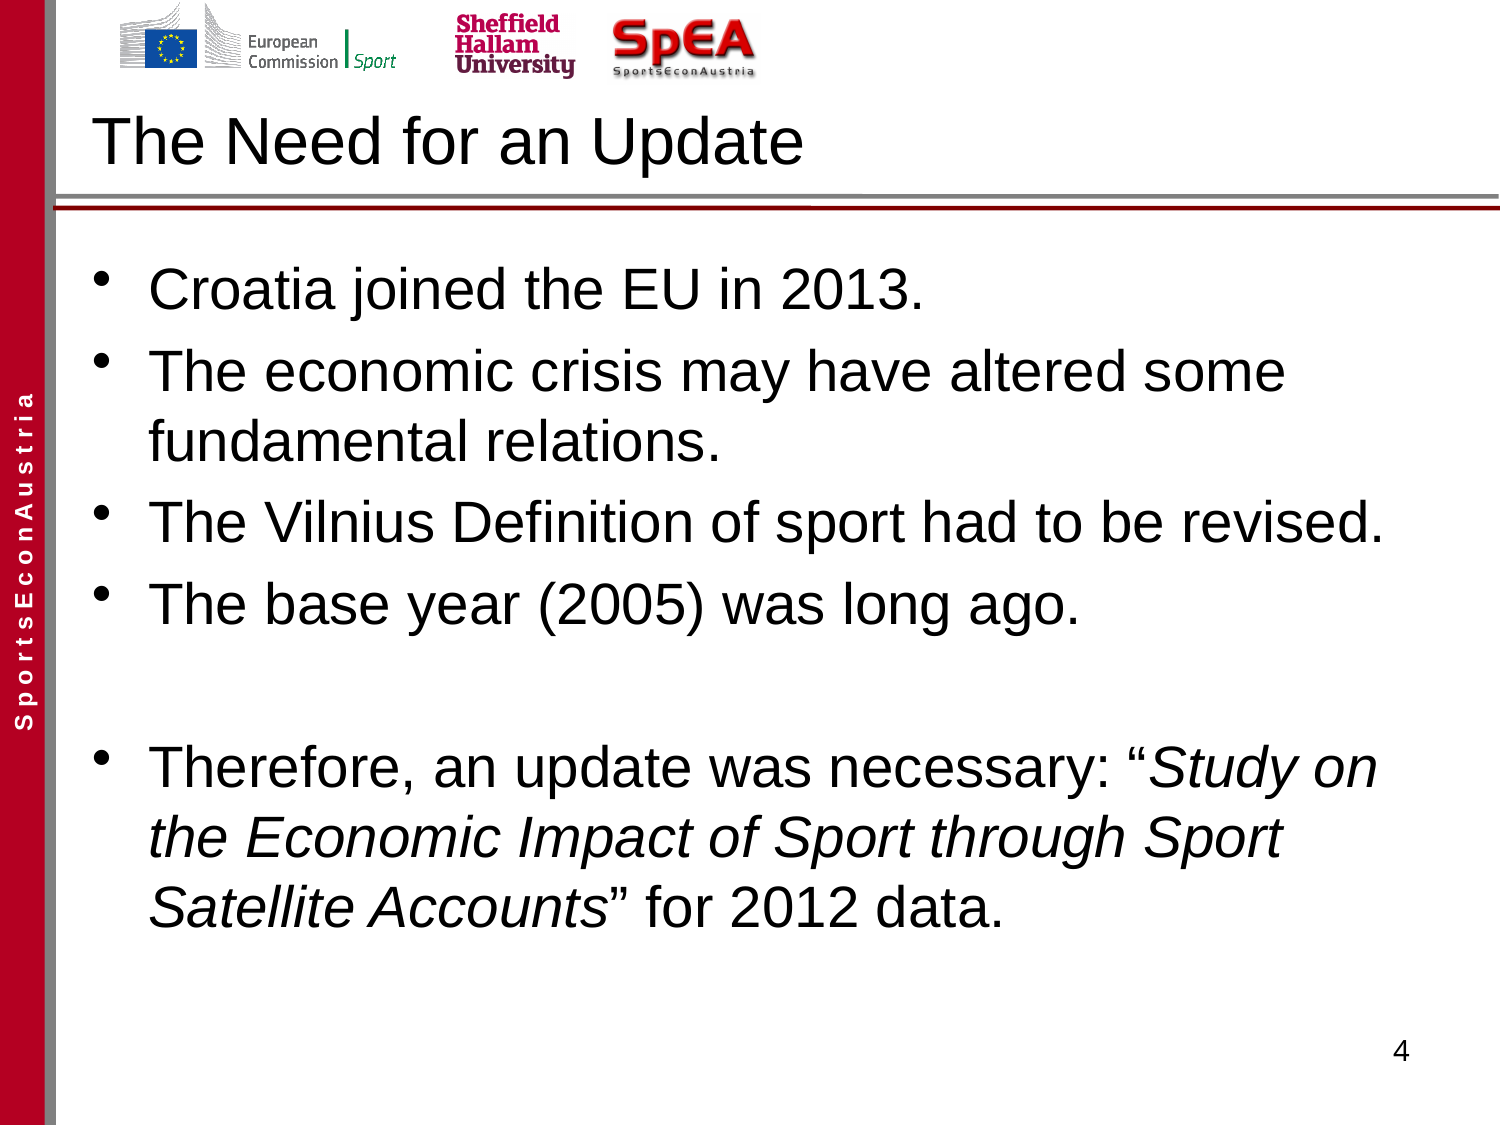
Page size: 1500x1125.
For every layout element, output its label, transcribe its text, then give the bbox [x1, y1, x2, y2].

slide_number 4 [1074, 1024, 1425, 1103]
list Croatia joined the EU in 2013. The economic crisis may have altered some fundamental relations. The Vilnius Definition of sport had to be revised. The base year (2005) was long ago. Therefore, an update was necessary: “Study on the Economic Impact of Sport through Sport Satellite Accounts” for 2012 data. [76, 243, 1447, 956]
picture [455, 13, 576, 44]
picture [120, 2, 396, 44]
title The Need for an Update [76, 44, 1152, 232]
picture [607, 13, 761, 44]
